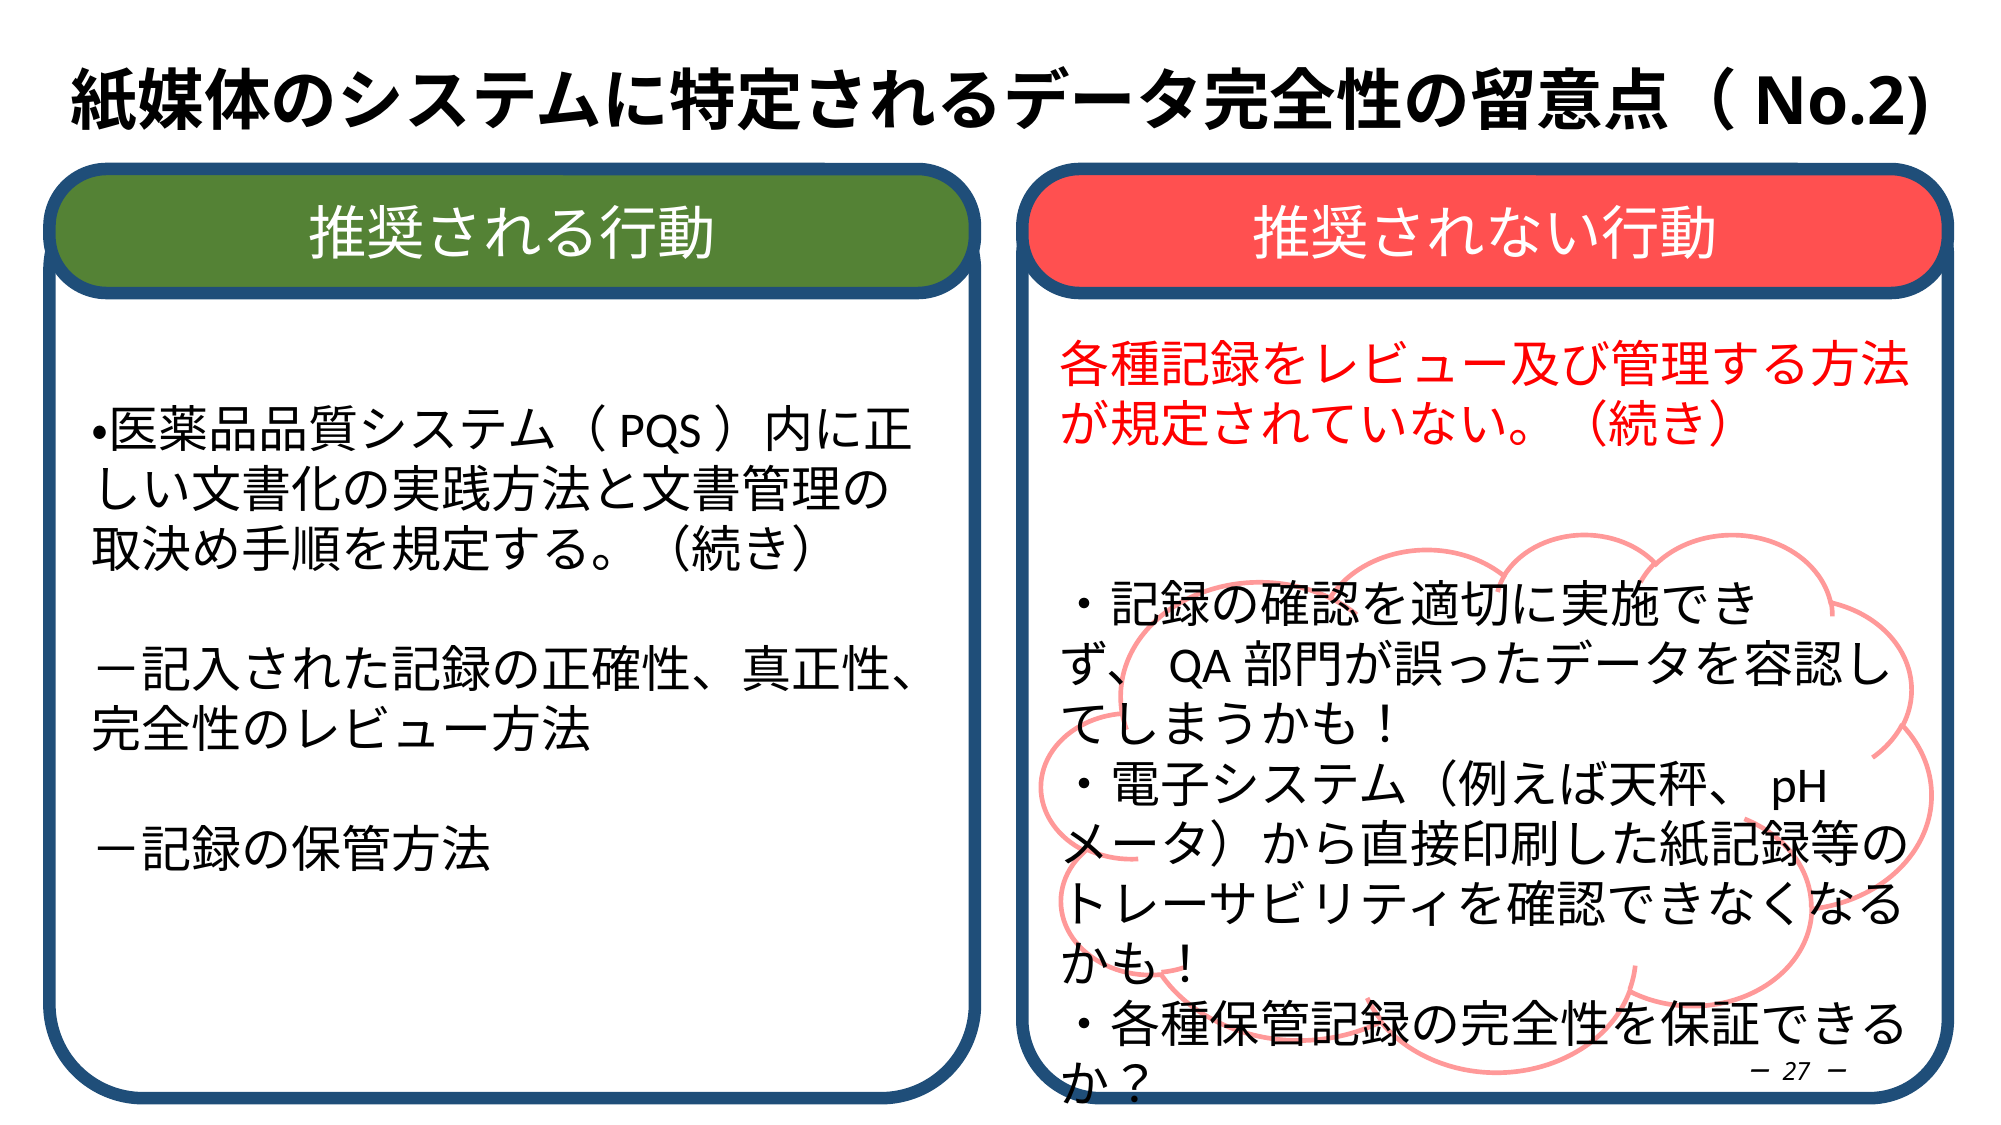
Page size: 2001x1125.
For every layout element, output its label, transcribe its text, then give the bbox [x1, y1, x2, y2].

text_box 推奨される行動 [48, 167, 976, 295]
text_box ・医薬品品質システム（PQS）内に正しい文書化の実践方法と文書管理の取決め手順を規定する。（続き） －記入された記録の正確性、真正性、完全性のレビュー方法 －記録の保管方法 [48, 251, 976, 1100]
title 紙媒体のシステムに特定されるデータ完全性の留意点（No.2) [0, 27, 2000, 177]
slide_number － 27 － [1412, 1042, 1863, 1103]
text_box 推奨されない行動 [1021, 167, 1949, 295]
text_box 各種記録をレビュー及び管理する方法が規定されていない。（続き）（続き） ・記録の確認を適切に実施できず、QA部門が誤ったデータを容認してしまうかも！ ・電子システム（例えば天秤、pHメータ）から直接印刷した紙記録等のトレーサビリティを確認できなくなるかも！ ・各種保管記録の完全性を保証できるか？ [1021, 245, 1949, 1100]
